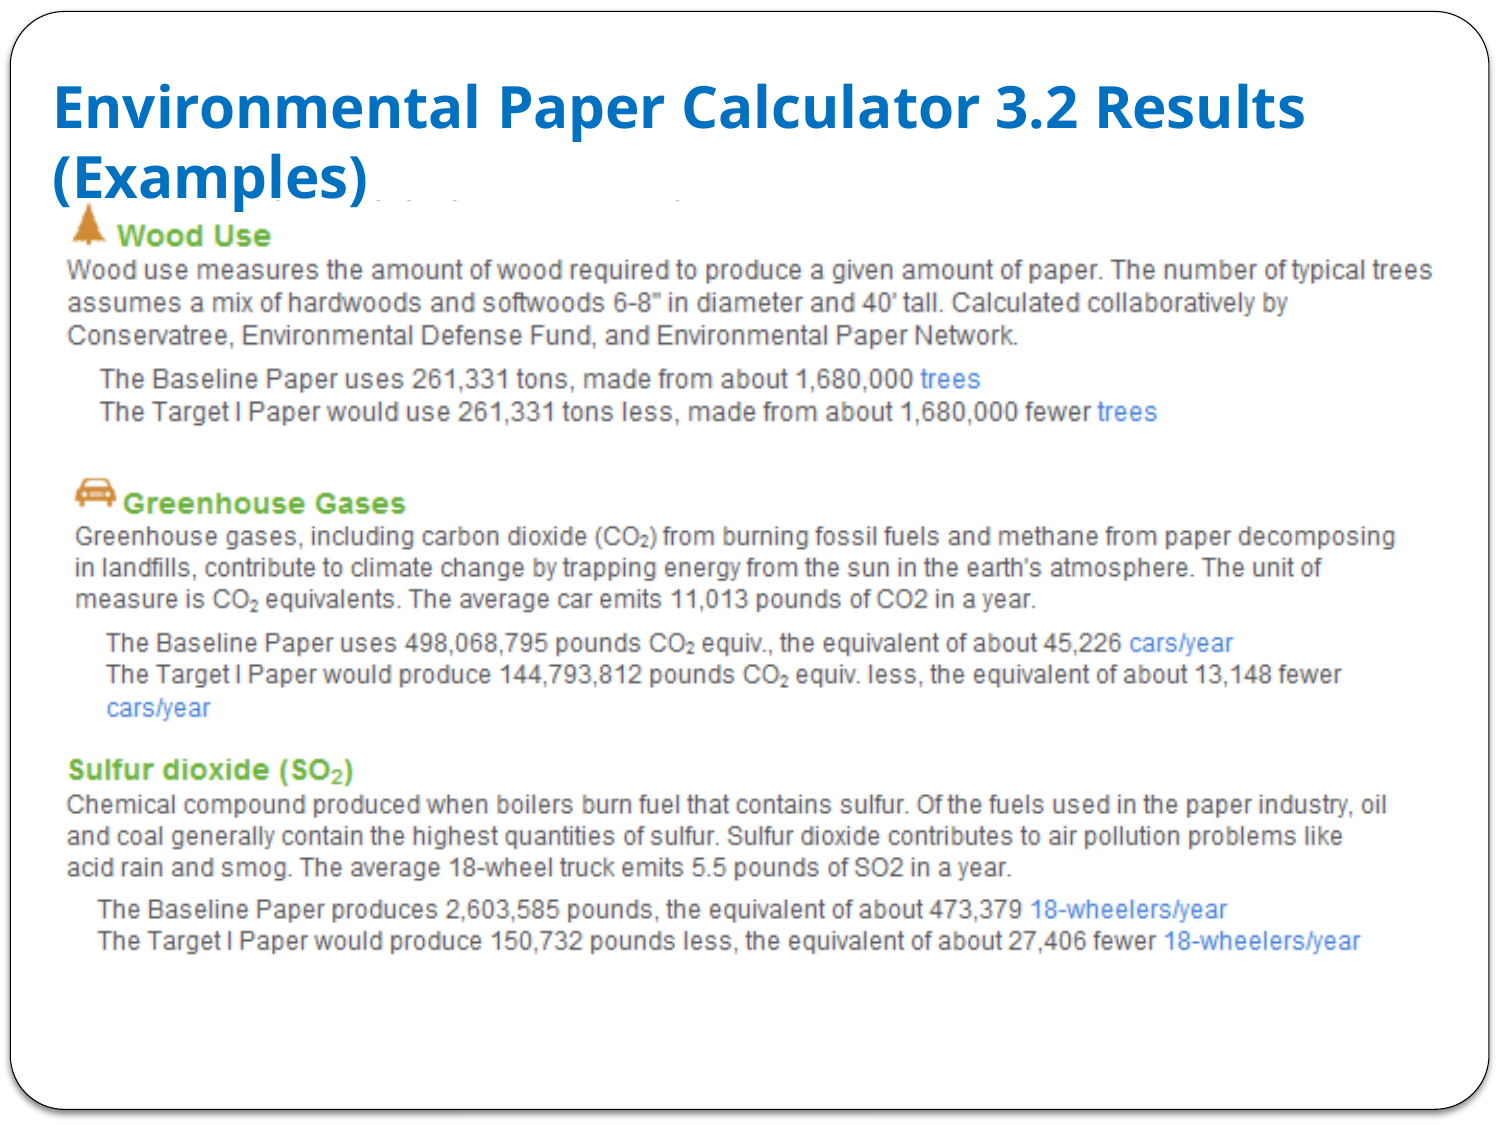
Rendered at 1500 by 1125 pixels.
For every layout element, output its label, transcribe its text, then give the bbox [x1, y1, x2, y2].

text_box Environmental Paper Calculator 3.2 Results (Examples) [37, 62, 1463, 218]
picture [49, 199, 1479, 438]
picture [49, 749, 1417, 963]
picture [49, 462, 1438, 732]
